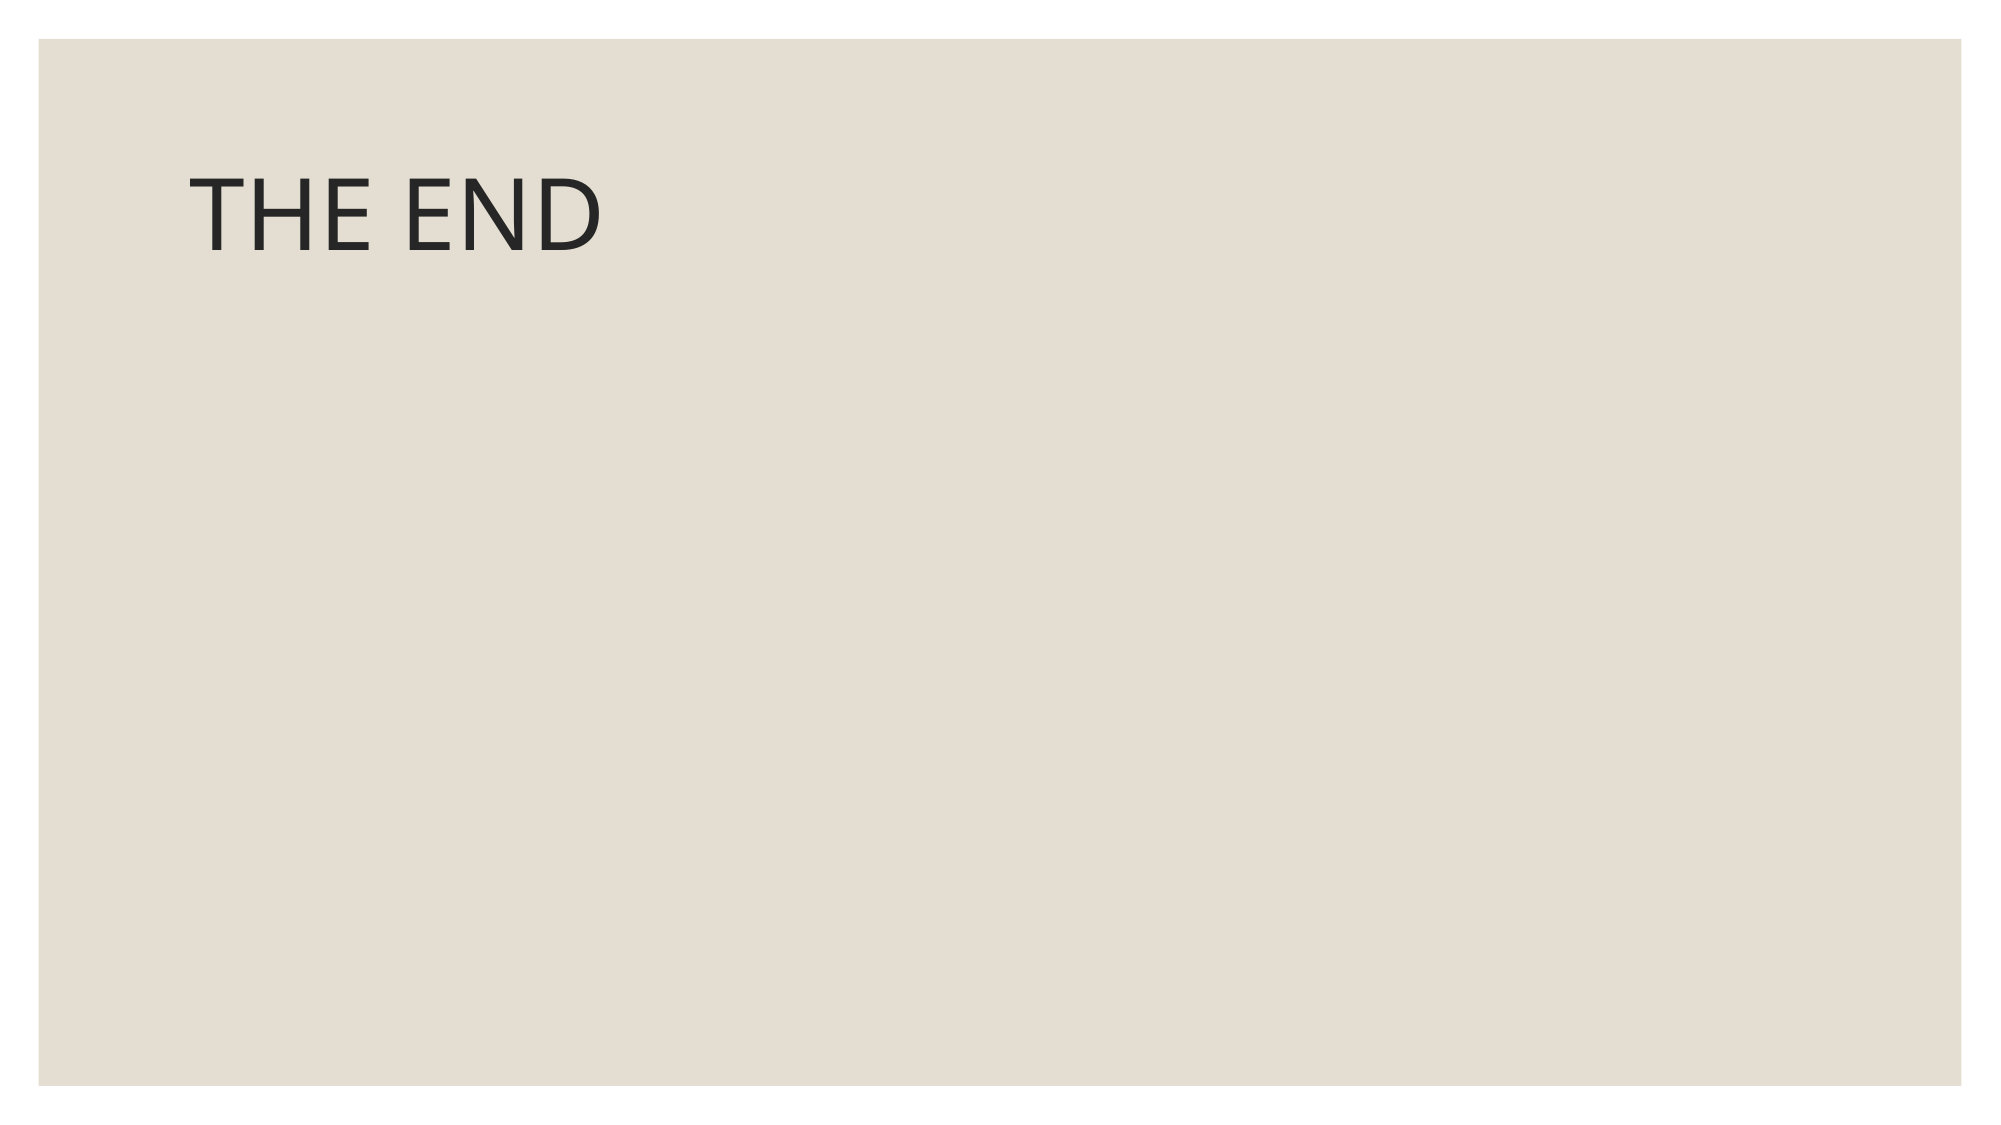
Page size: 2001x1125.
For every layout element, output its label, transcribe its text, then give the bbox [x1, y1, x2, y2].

title THE END [174, 105, 1825, 331]
